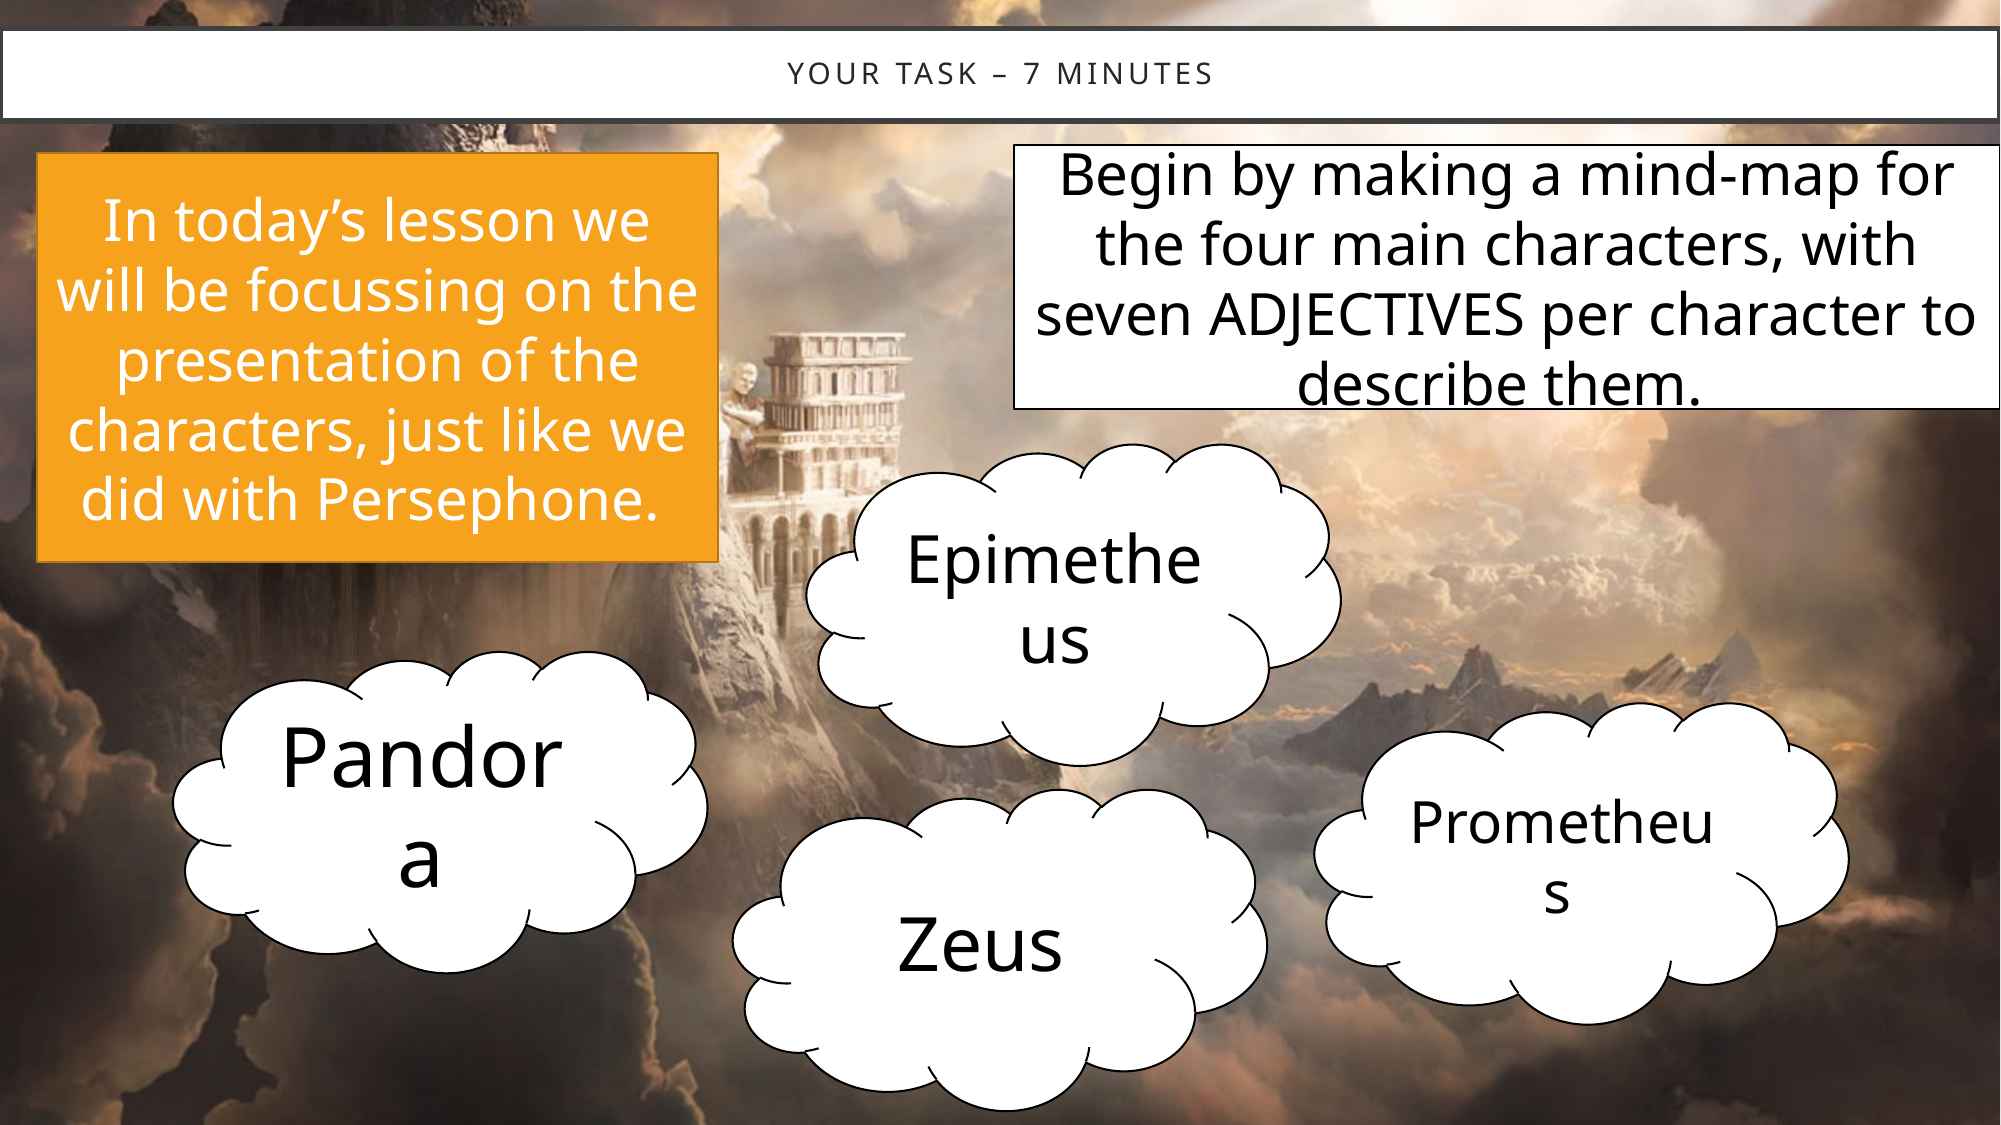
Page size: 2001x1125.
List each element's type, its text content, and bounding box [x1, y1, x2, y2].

text_box Zeus [731, 788, 1269, 1113]
picture [0, 0, 2001, 1125]
text_box In today’s lesson we will be focussing on the presentation of the characters, just like we did with Persephone. [36, 152, 719, 563]
title Your task – 7 minutes [0, 26, 2000, 124]
text_box Prometheus [1313, 702, 1850, 1026]
text_box Epimetheus [805, 443, 1342, 768]
text_box Pandora [171, 650, 709, 975]
text_box Begin by making a mind-map for the four main characters, with seven ADJECTIVES per character to describe them. [1013, 144, 2000, 410]
